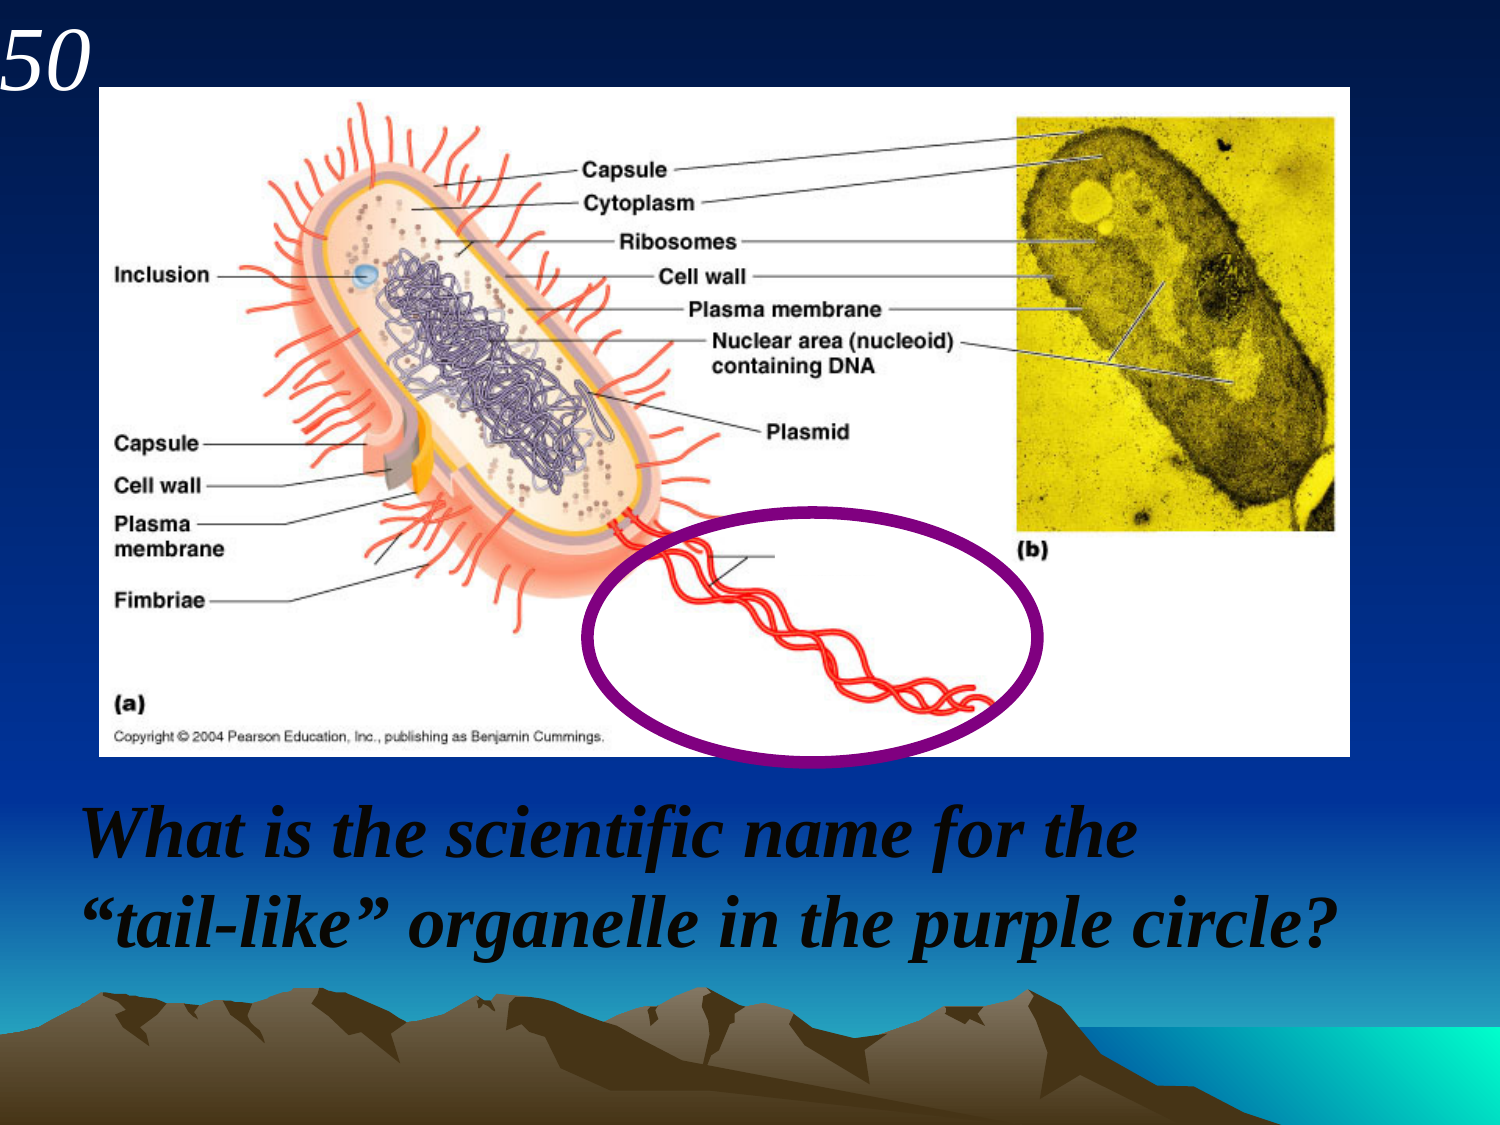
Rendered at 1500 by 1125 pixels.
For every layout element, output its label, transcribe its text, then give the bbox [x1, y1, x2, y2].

picture [99, 87, 1350, 757]
text_box What is the scientific name for the “tail-like” organelle in the purple circle? [63, 774, 1376, 970]
text_box [746, 757, 879, 763]
text_box 50 [0, 0, 107, 116]
